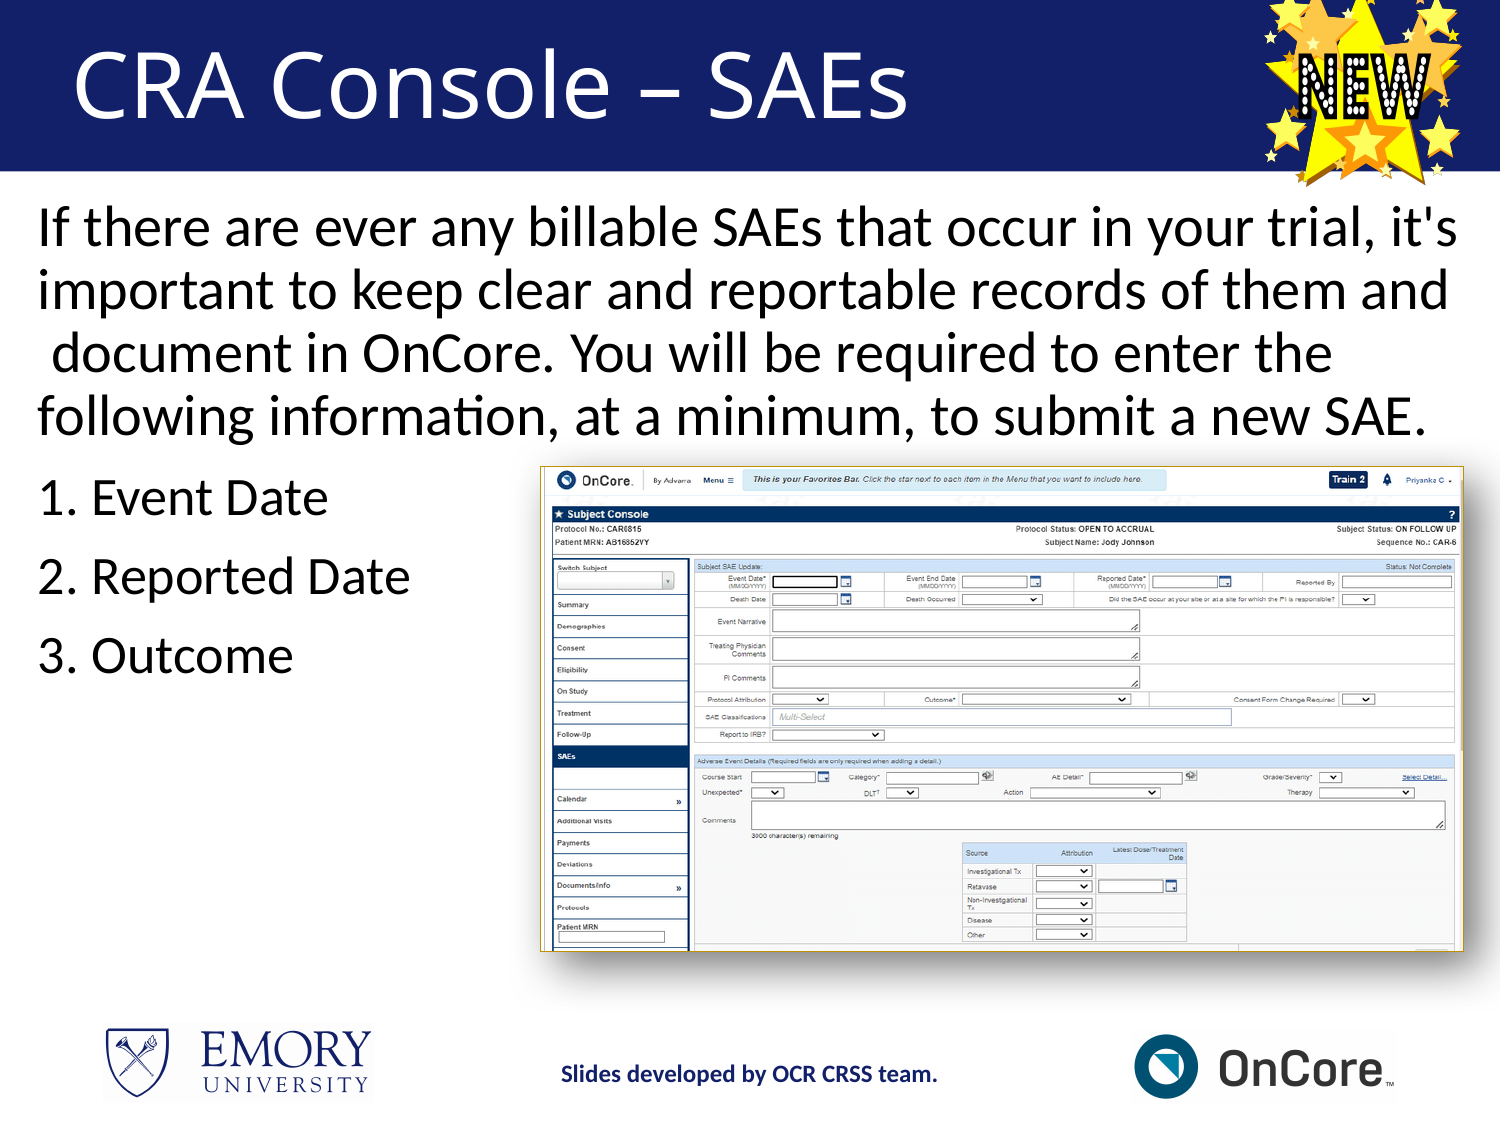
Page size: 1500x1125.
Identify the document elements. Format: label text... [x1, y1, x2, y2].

picture [1130, 1030, 1397, 1104]
list If there are ever any billable SAEs that occur in your trial, it's important to keep clear and reportable records of them and document in OnCore. You will be required to enter the following information, at a minimum, to submit a new SAE. Event Date Reported Date Outcome [22, 188, 1478, 1014]
picture [540, 466, 1464, 952]
footer Slides developed by OCR CRSS team. [496, 1042, 1004, 1103]
title CRA Console – SAEs [56, 12, 1262, 165]
picture [1262, 0, 1464, 188]
picture [103, 1022, 375, 1103]
